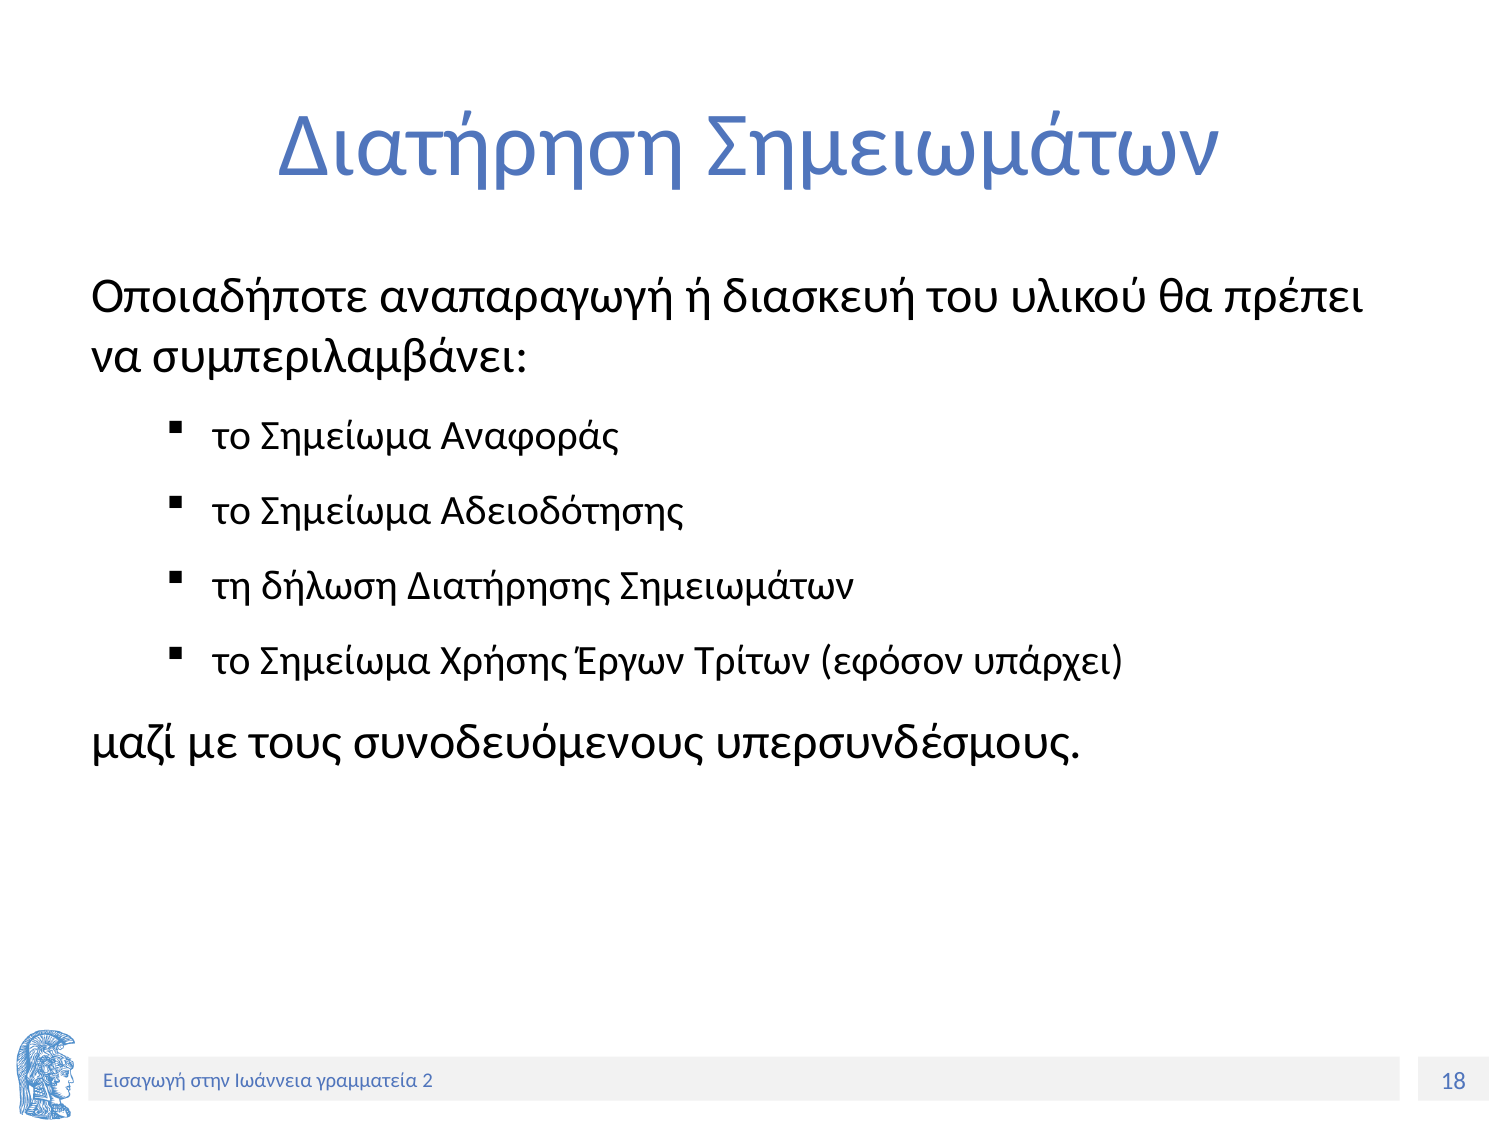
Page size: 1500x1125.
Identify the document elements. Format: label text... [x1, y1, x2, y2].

list Οποιαδήποτε αναπαραγωγή ή διασκευή του υλικού θα πρέπει να συμπεριλαμβάνει: το Σημείωμα Αναφοράς το Σημείωμα Αδειοδότησης τη δήλωση Διατήρησης Σημειωμάτων το Σημείωμα Χρήσης Έργων Τρίτων (εφόσον υπάρχει) μαζί με τους συνοδευόμενους υπερσυνδέσμους. [76, 255, 1427, 998]
title Διατήρηση Σημειωμάτων [75, 45, 1425, 233]
picture [9, 1026, 81, 1120]
